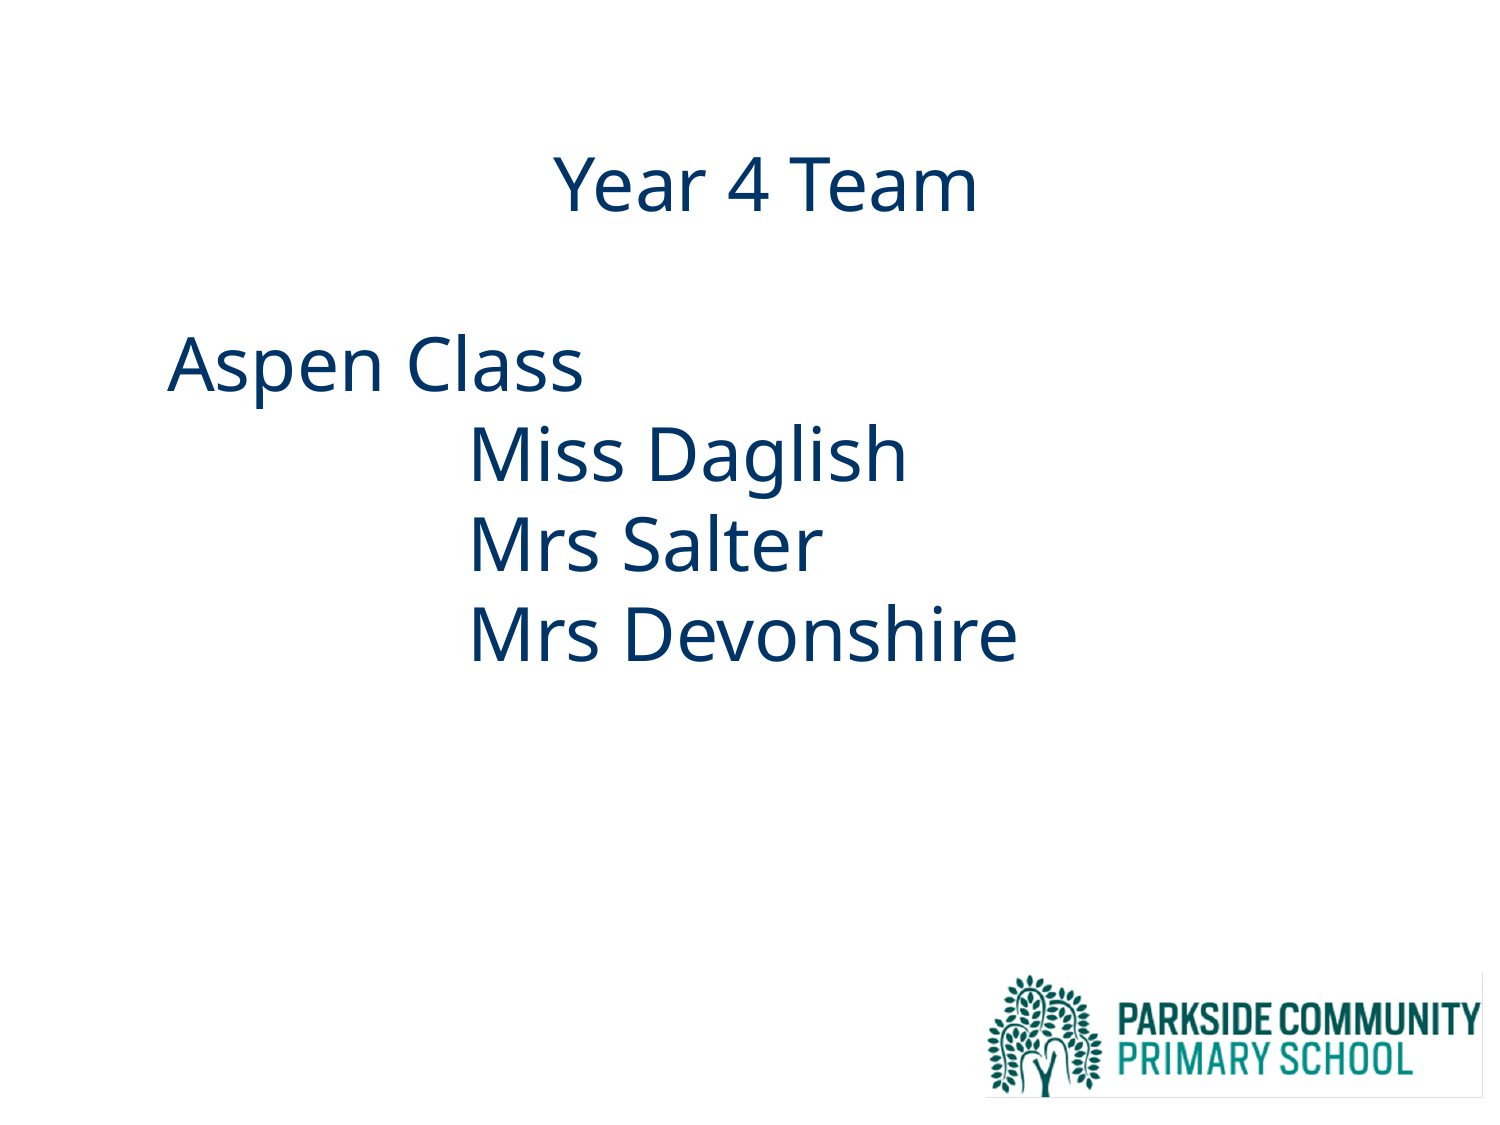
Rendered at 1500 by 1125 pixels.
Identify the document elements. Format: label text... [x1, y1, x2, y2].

picture [985, 972, 1483, 1098]
text_box Year 4 Team Aspen Class Miss Daglish Mrs Salter Mrs Devonshire [152, 128, 1383, 684]
